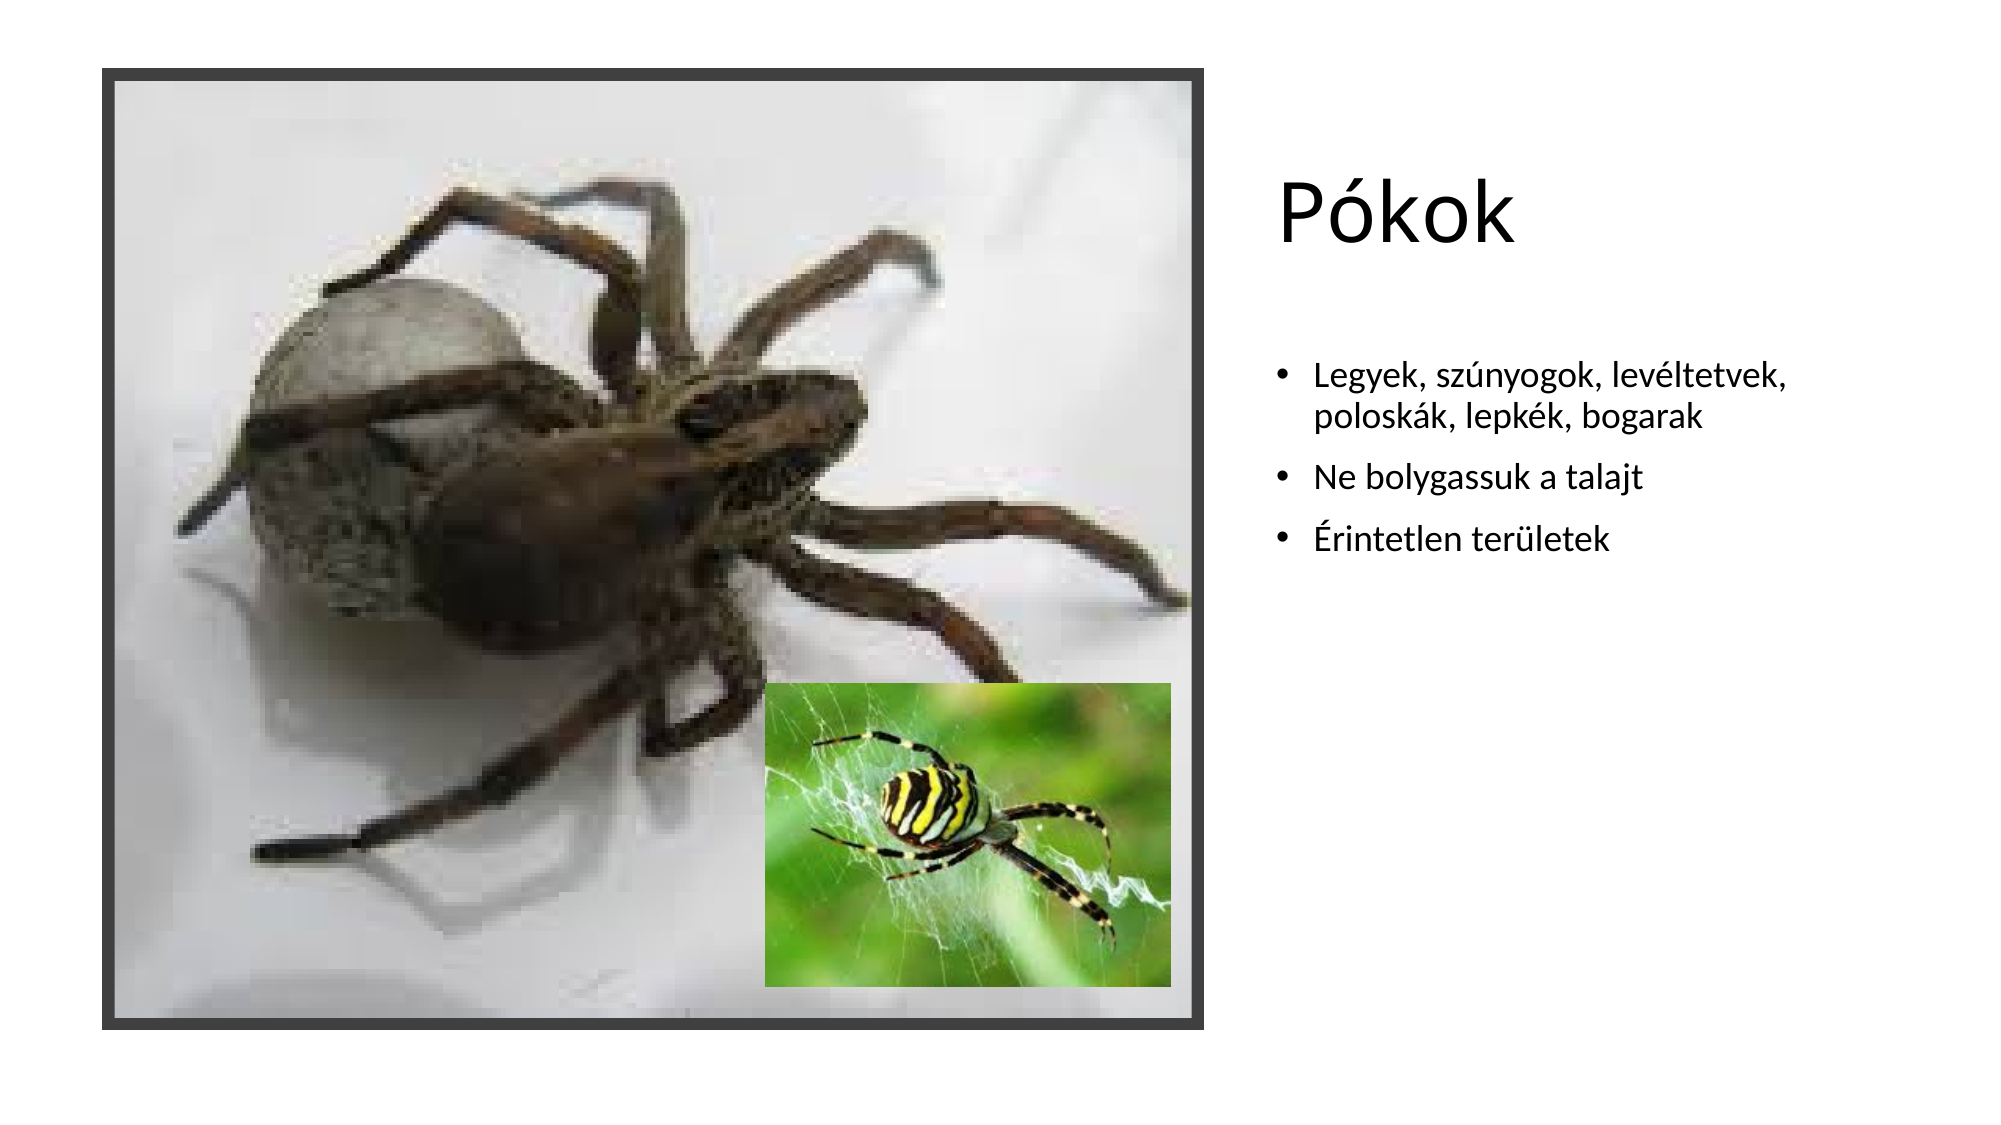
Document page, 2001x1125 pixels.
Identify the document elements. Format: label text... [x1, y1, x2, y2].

title Pókok [1261, 105, 1862, 326]
picture [114, 81, 1192, 1018]
text_box [111, 78, 1195, 1021]
list Legyek, szúnyogok, levéltetvek, poloskák, lepkék, bogarak Ne bolygassuk a talajt Érintetlen területek [1261, 348, 1862, 1020]
